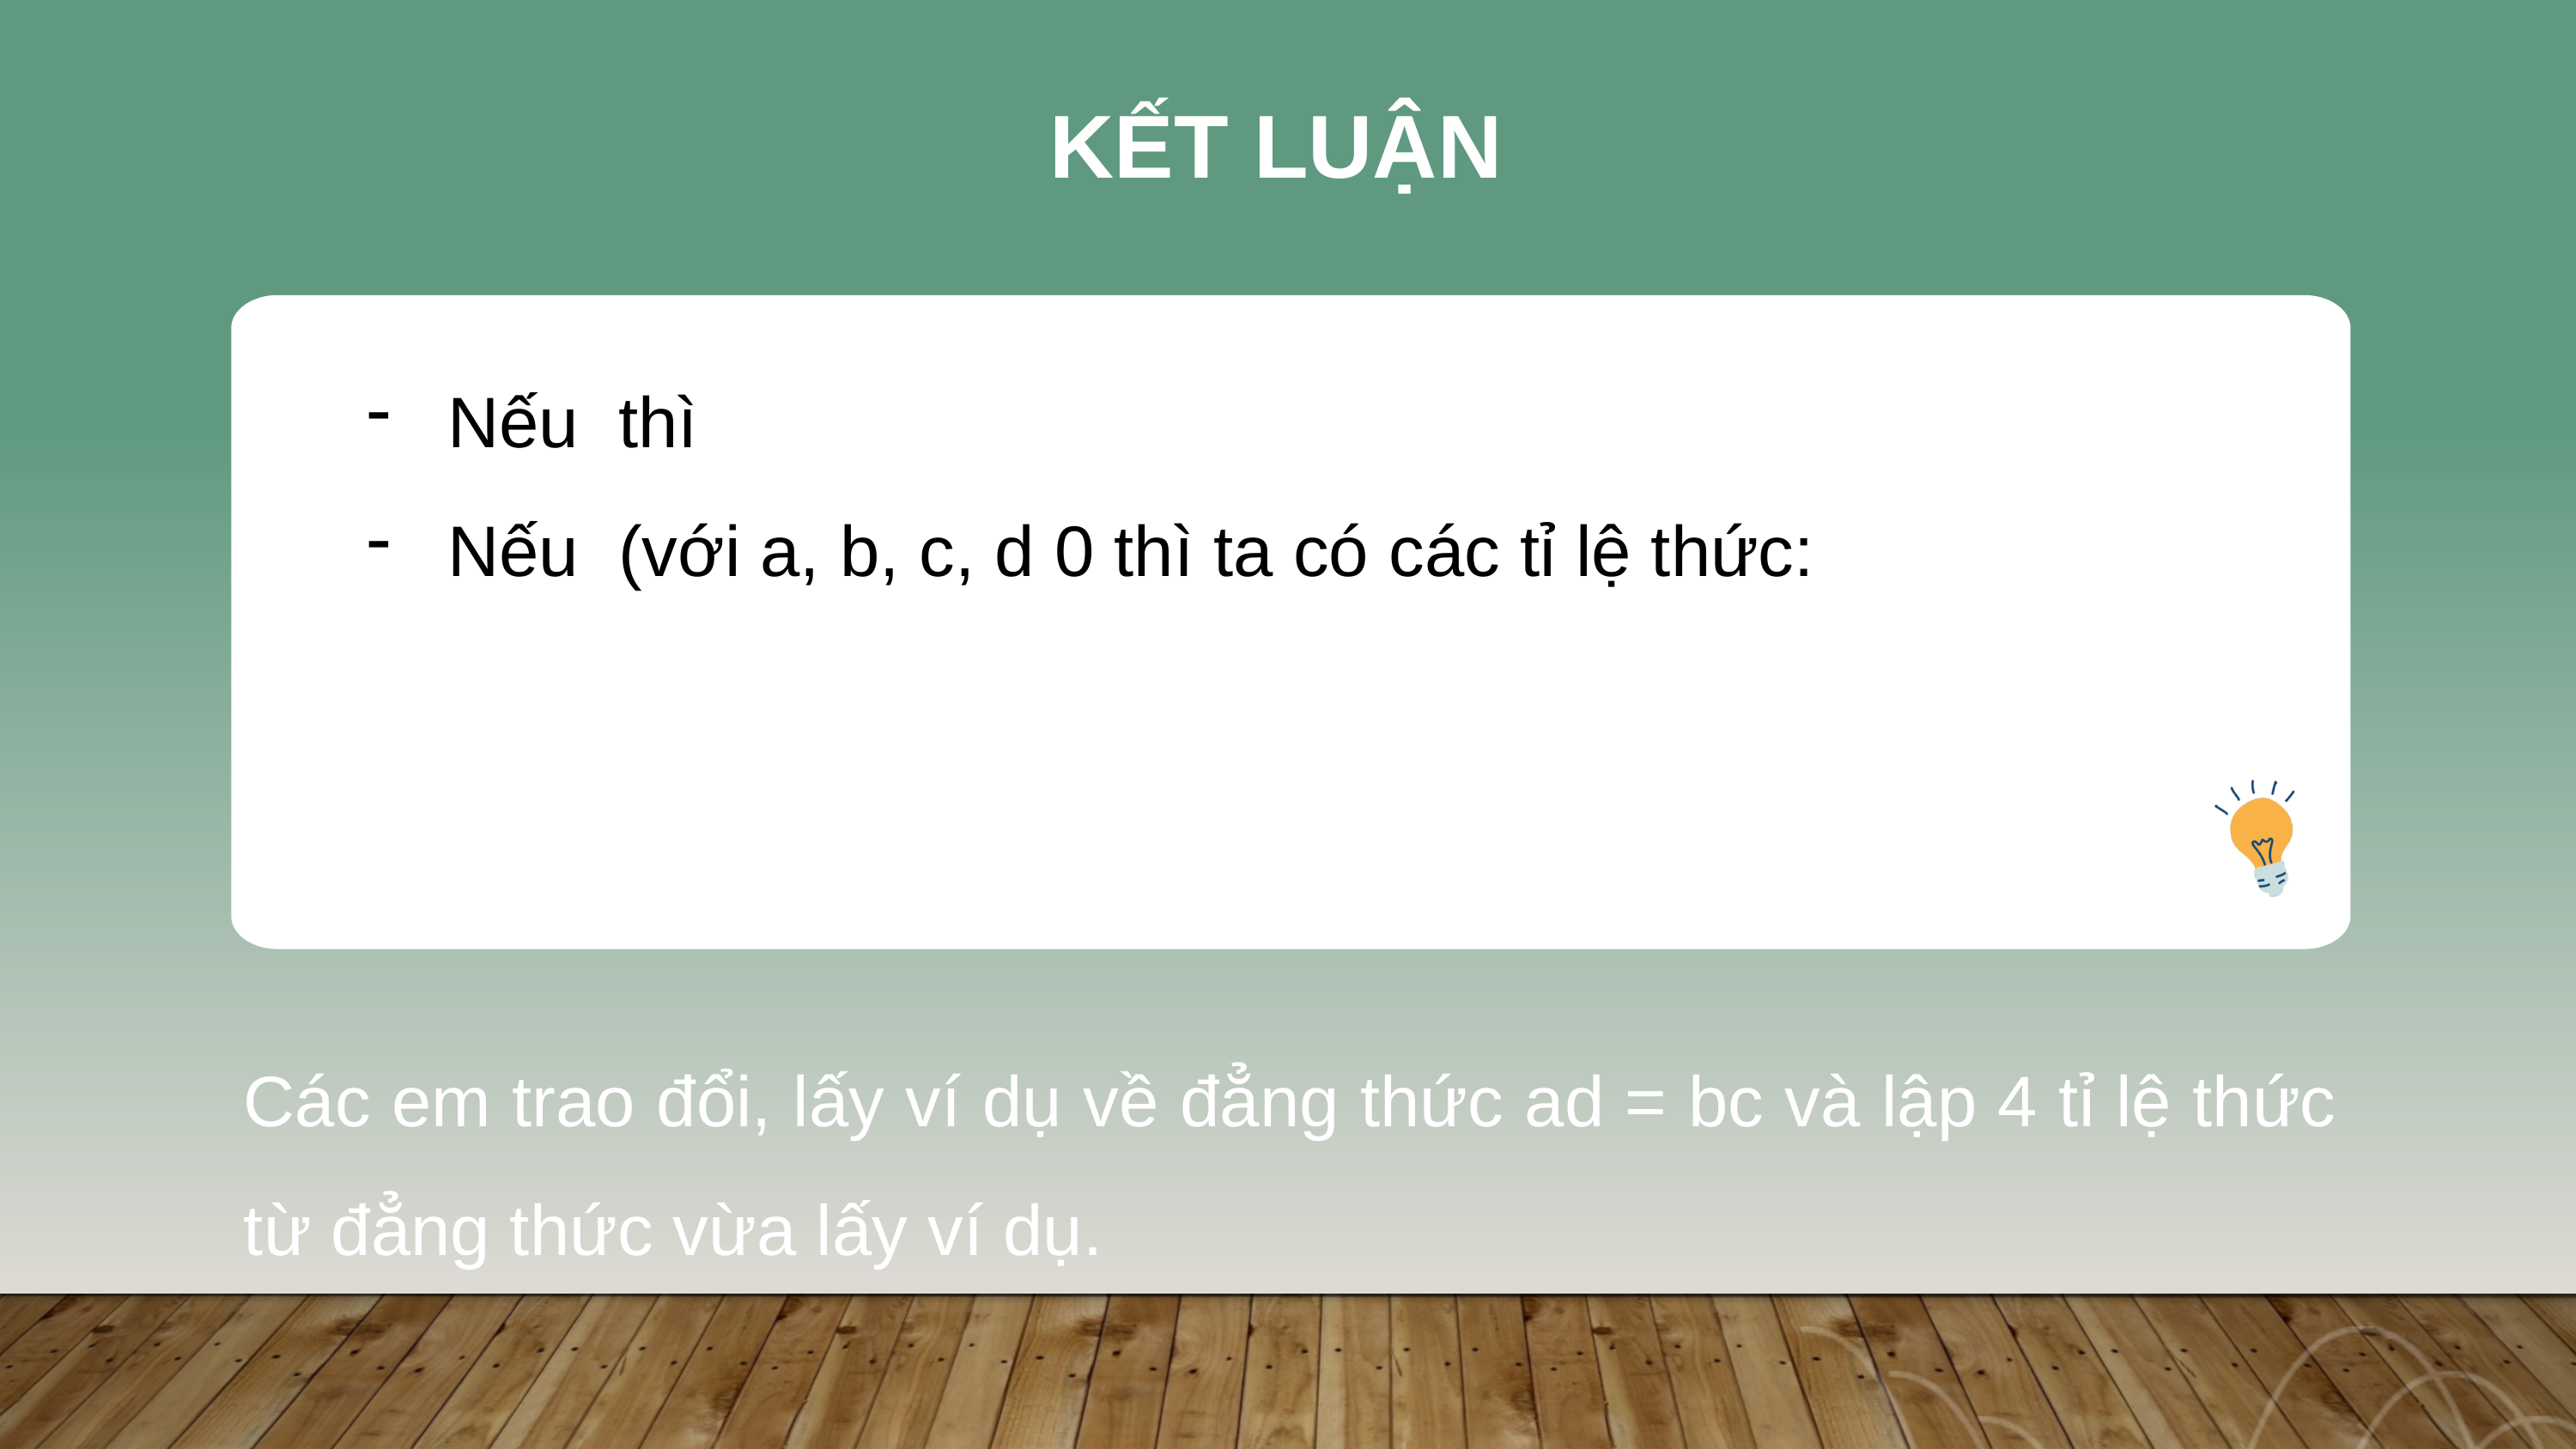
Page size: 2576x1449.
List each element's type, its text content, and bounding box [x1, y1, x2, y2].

text_box KẾT LUẬN [1036, 82, 1607, 203]
picture [0, 1294, 2576, 1449]
picture [2224, 778, 2306, 897]
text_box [231, 294, 2351, 949]
text_box Các em trao đổi, lấy ví dụ về đẳng thức ad = bc và lập 4 tỉ lệ thức từ đẳng thức vừa lấy ví dụ. [231, 1005, 2351, 1276]
